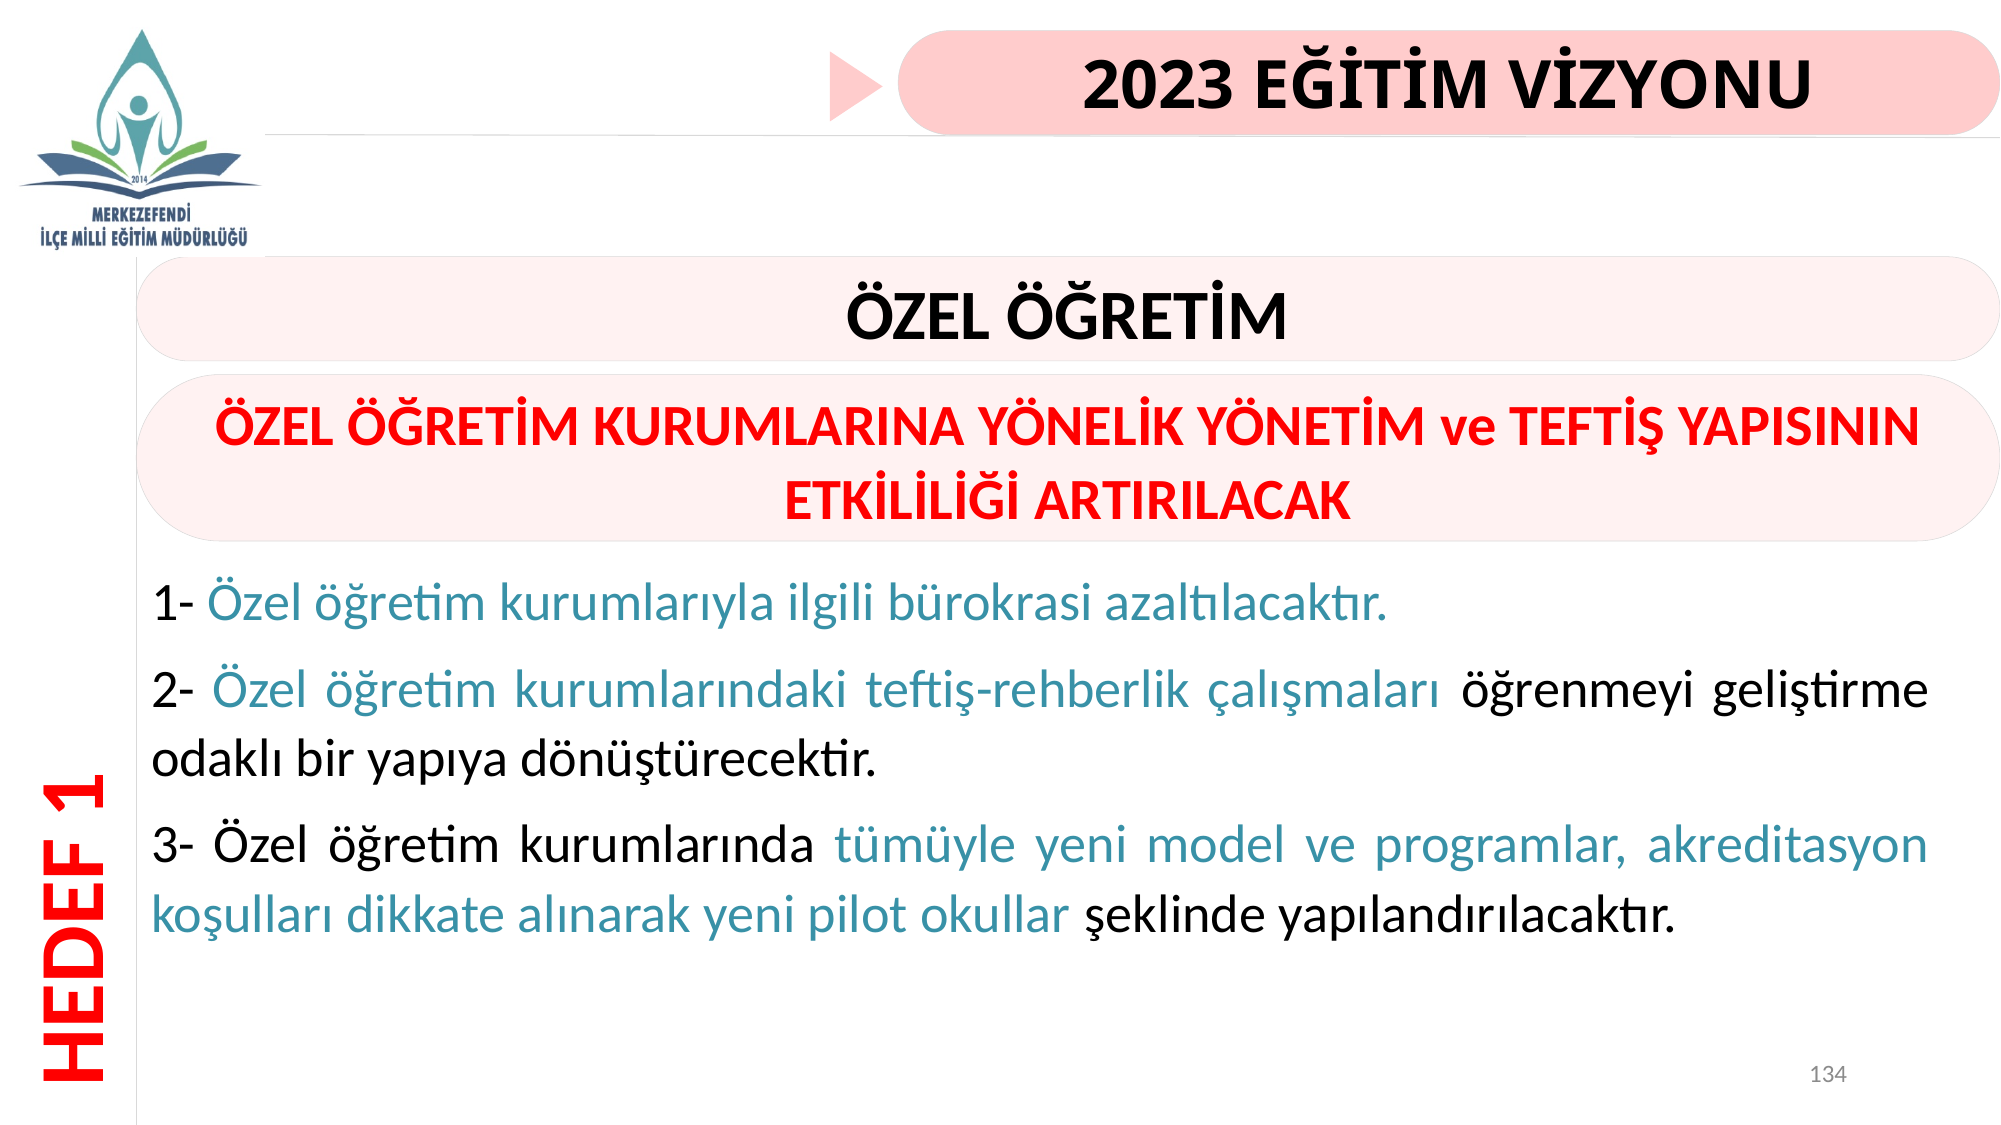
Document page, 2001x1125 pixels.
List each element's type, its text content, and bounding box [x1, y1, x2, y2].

text_box HEDEF 1 [4, 756, 130, 1101]
text_box 1- Özel öğretim kurumlarıyla ilgili bürokrasi azaltılacaktır. 2- Özel öğretim kurumlarındaki teftiş-rehberlik çalışmaları öğrenmeyi geliştirme odaklı bir yapıya dönüştürecektir. 3- Özel öğretim kurumlarında tümüyle yeni model ve programlar, akreditasyon koşulları dikkate alınarak yeni pilot okullar şeklinde yapılandırılacaktır. [137, 554, 1945, 951]
text_box [926, 130, 1972, 134]
text_box ÖZEL ÖĞRETİM KURUMLARINA YÖNELİK YÖNETİM ve TEFTİŞ YAPISININ ETKİLİLİĞİ ARTIRILACAK [137, 374, 2000, 539]
text_box [197, 539, 1940, 543]
text_box ÖZEL ÖĞRETİM [137, 255, 2000, 362]
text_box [265, 134, 2000, 138]
text_box [828, 49, 885, 124]
text_box [929, 29, 1970, 34]
text_box 2023 EĞİTİM VİZYONU [898, 34, 2000, 130]
picture [9, 16, 265, 257]
slide_number 134 [1412, 1042, 1863, 1103]
